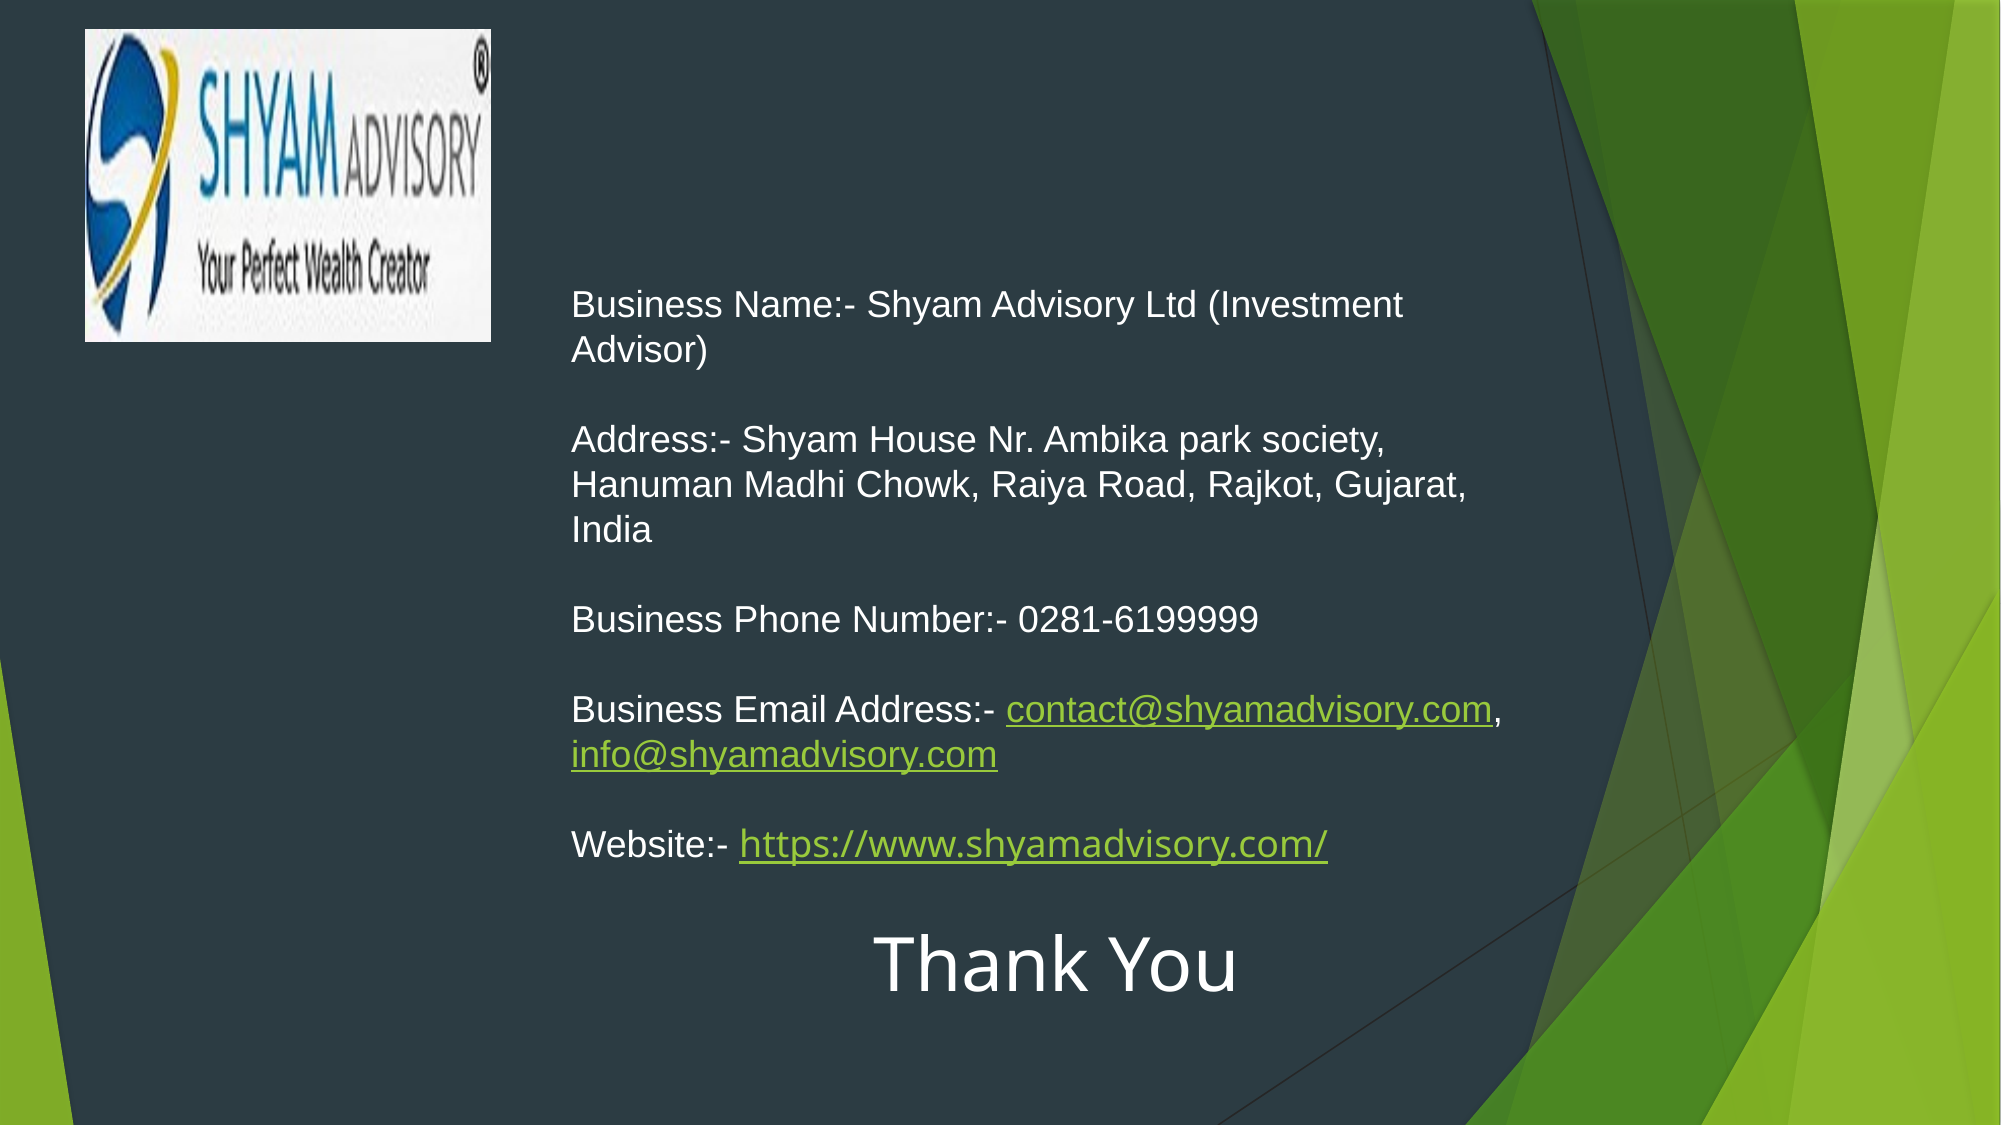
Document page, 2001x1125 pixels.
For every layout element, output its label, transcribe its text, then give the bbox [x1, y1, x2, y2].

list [84, 28, 492, 343]
text_box Business Name:- Shyam Advisory Ltd (Investment Advisor) Address:- Shyam House Nr. Ambika park society, Hanuman Madhi Chowk, Raiya Road, Rajkot, Gujarat, India Business Phone Number:- 0281-6199999 Business Email Address:- contact@shyamadvisory.com, info@shyamadvisory.com Website:- https://www.shyamadvisory.com/ Thank You [556, 273, 1557, 1125]
